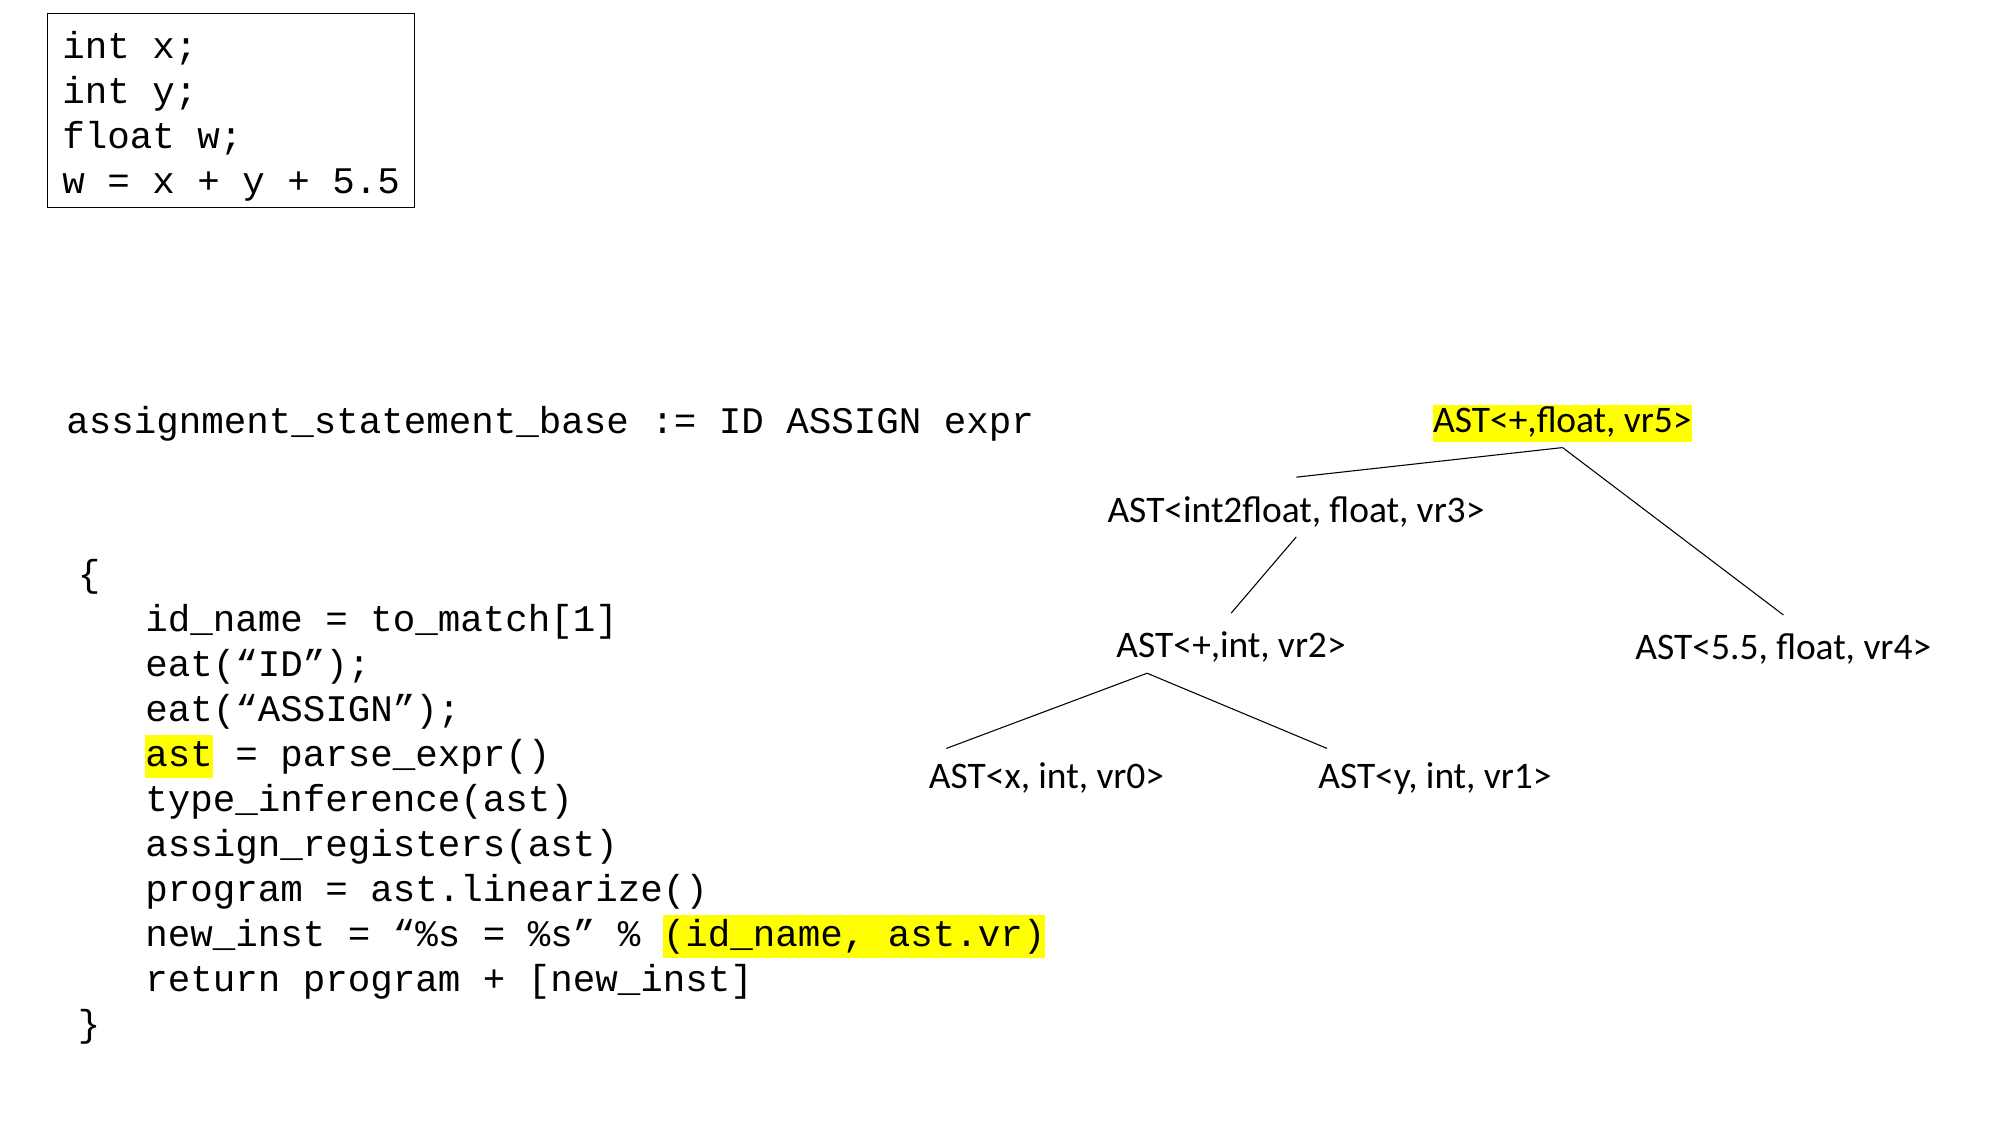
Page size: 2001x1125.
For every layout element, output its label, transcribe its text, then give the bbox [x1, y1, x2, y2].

text_box { id_name = to_match[1] eat(“ID”); eat(“ASSIGN”); ast = parse_expr() type_inference(ast) assign_registers(ast) program = ast.linearize() new_inst = “%s = %s” % (id_name, ast.vr) return program + [new_inst] } [63, 541, 1211, 1052]
text_box assignment_statement_base := ID ASSIGN expr [51, 388, 1199, 448]
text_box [1231, 537, 1297, 614]
text_box AST<y, int, vr1> [1303, 743, 1567, 804]
text_box int x; int y; float w; w = x + y + 5.5 [47, 13, 415, 208]
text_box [946, 673, 1147, 749]
text_box AST<int2float, float, vr3> [1092, 477, 1500, 537]
text_box AST<+,int, vr2> [1211, 612, 1361, 673]
text_box AST<+,float, vr5> [1418, 387, 1707, 448]
text_box AST<5.5, float, vr4> [1620, 614, 1947, 675]
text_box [1147, 673, 1328, 749]
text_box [1562, 448, 1784, 615]
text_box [1296, 448, 1563, 478]
